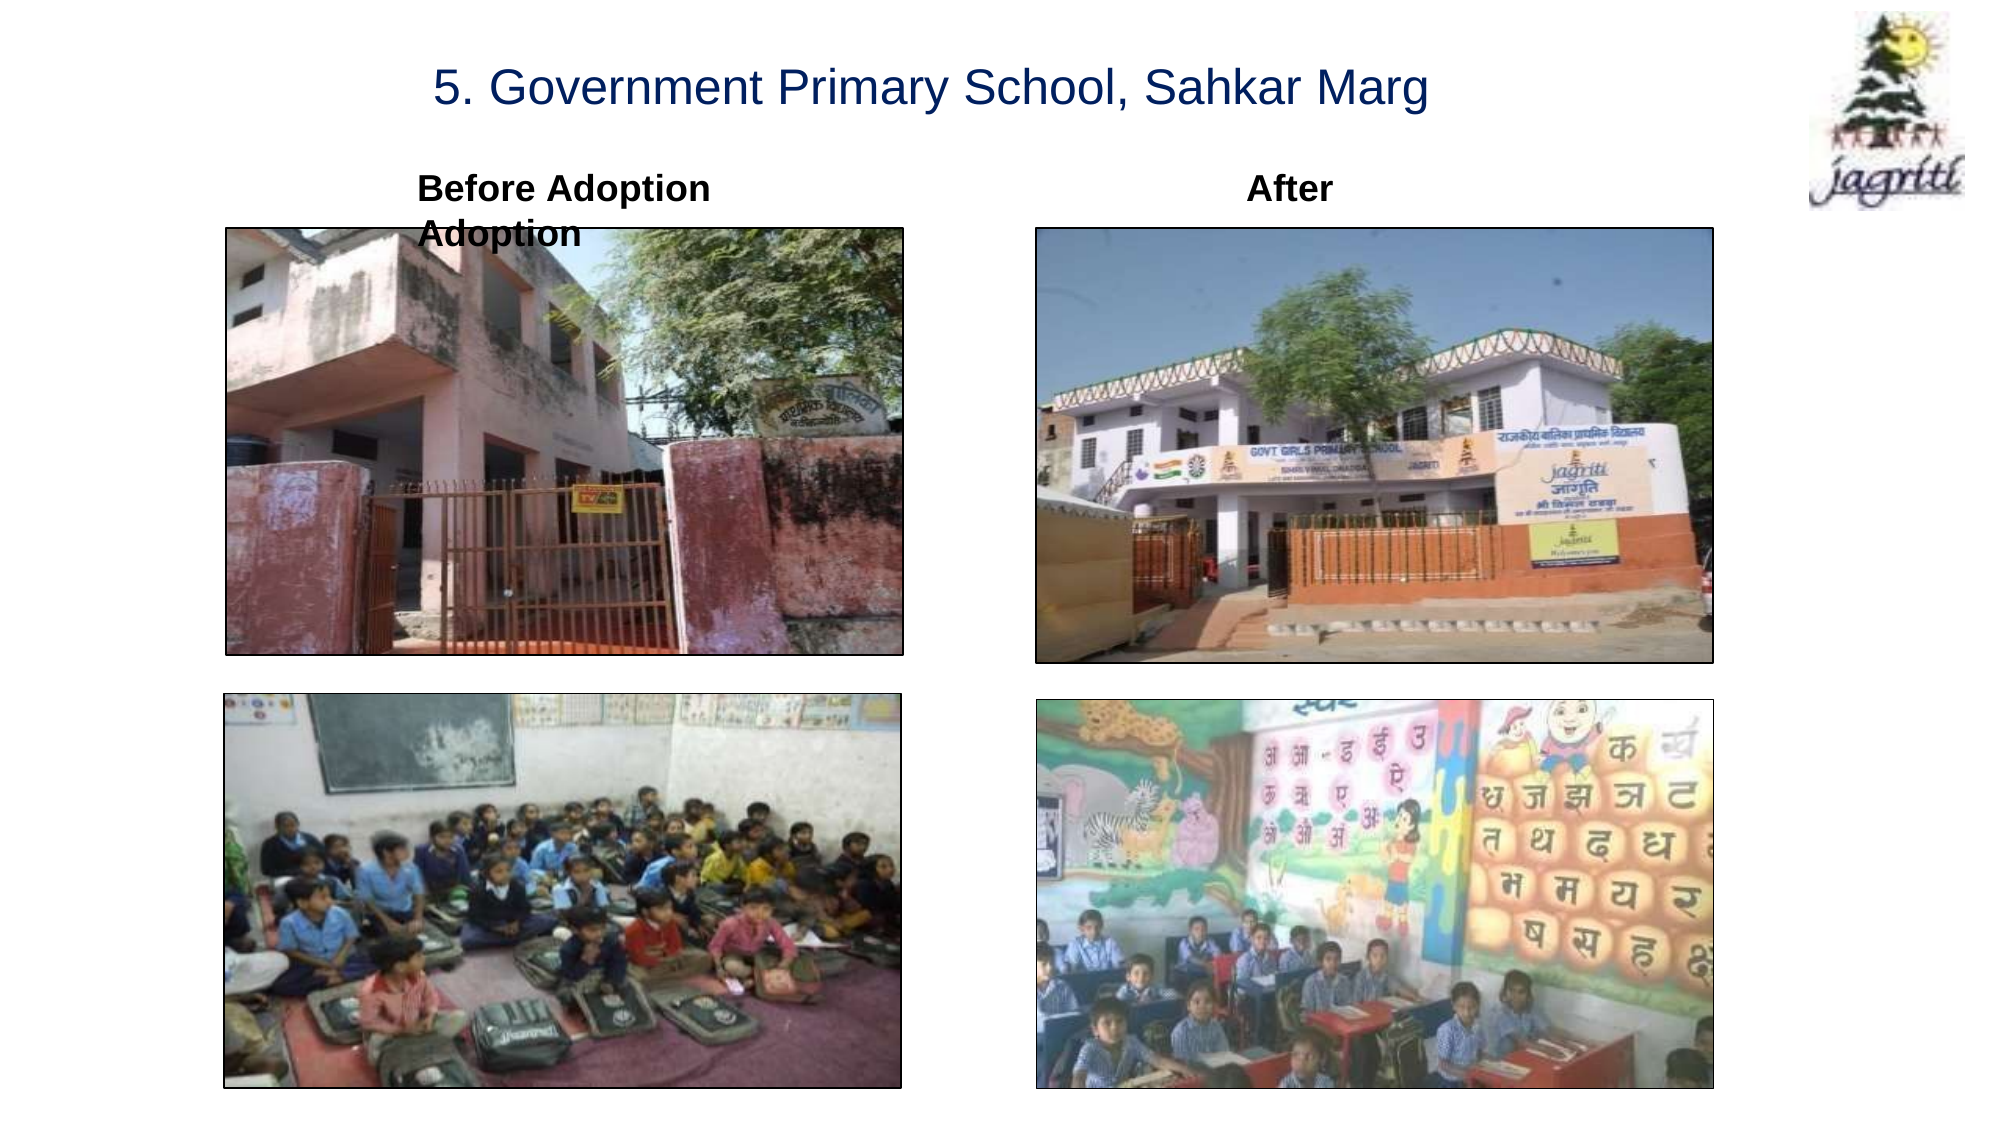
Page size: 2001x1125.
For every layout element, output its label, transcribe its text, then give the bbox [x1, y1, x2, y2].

picture [1809, 11, 1965, 212]
text_box Before Adoption After Adoption [414, 161, 1505, 254]
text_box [224, 227, 904, 657]
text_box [223, 692, 902, 1090]
title 5. Government Primary School, Sahkar Marg [431, 0, 1488, 161]
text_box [1035, 698, 1715, 1090]
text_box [1035, 227, 1715, 665]
